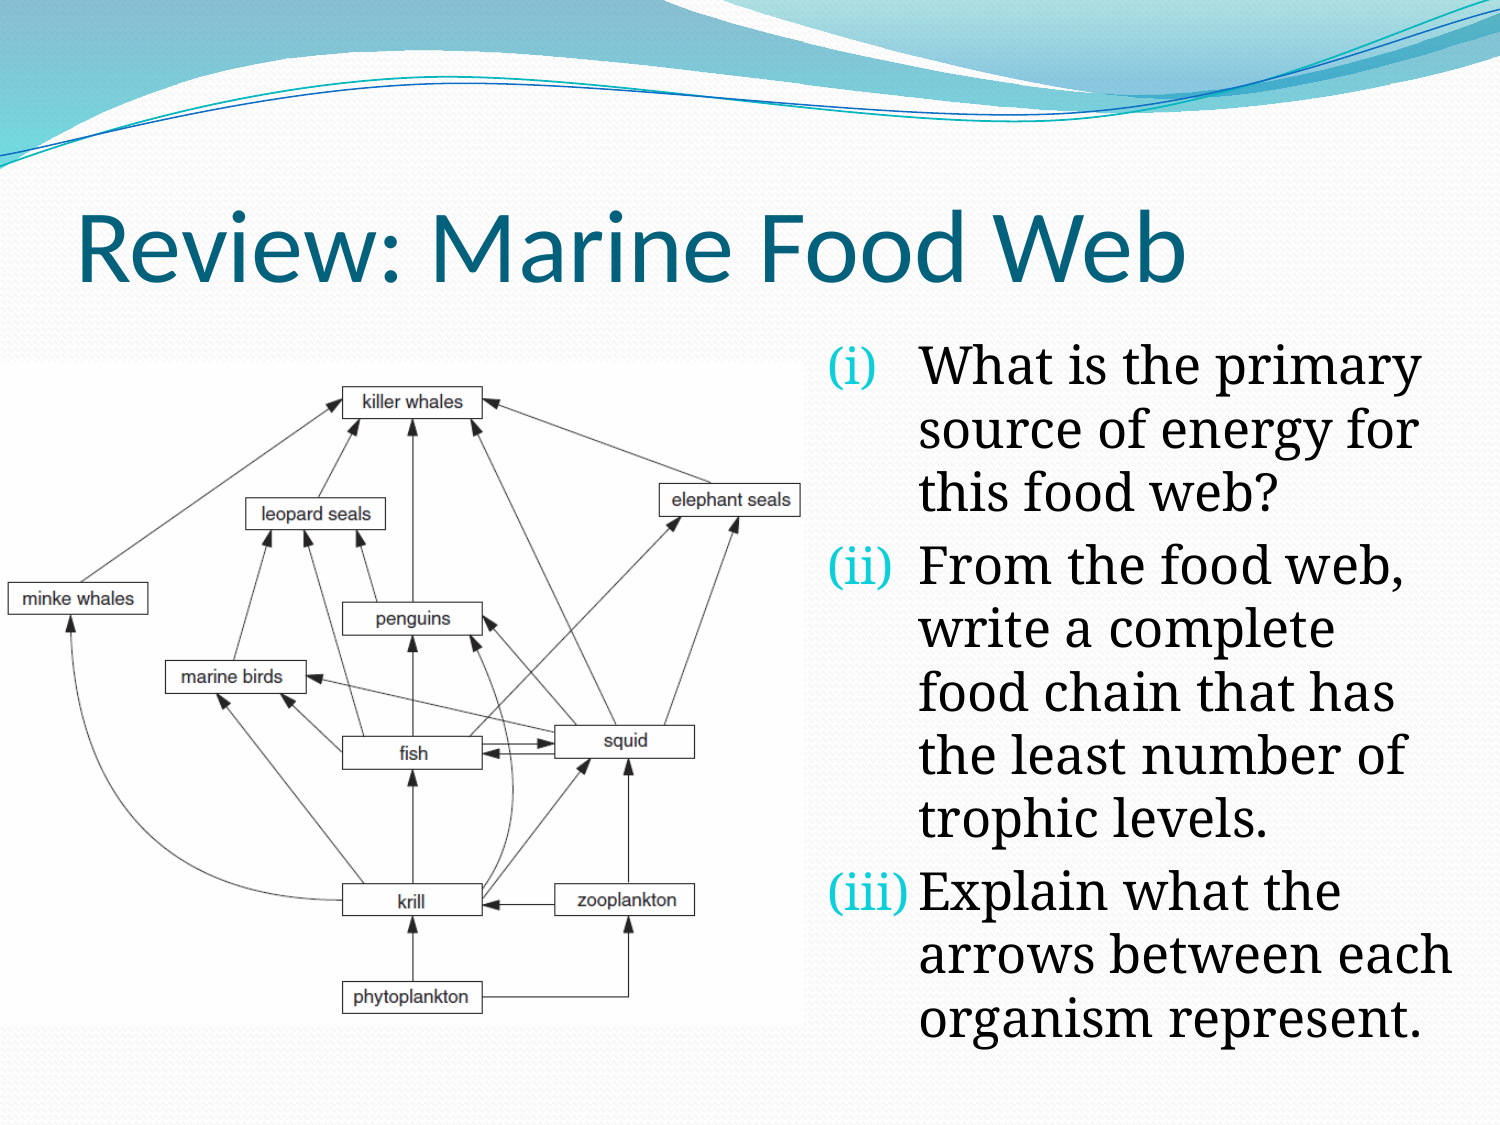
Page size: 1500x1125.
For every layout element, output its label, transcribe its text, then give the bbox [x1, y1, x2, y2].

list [0, 362, 804, 1026]
title Review: Marine Food Web [75, 115, 1425, 303]
list What is the primary source of energy for this food web? From the food web, write a complete food chain that has the least number of trophic levels. Explain what the arrows between each organism represent. [812, 324, 1475, 1125]
